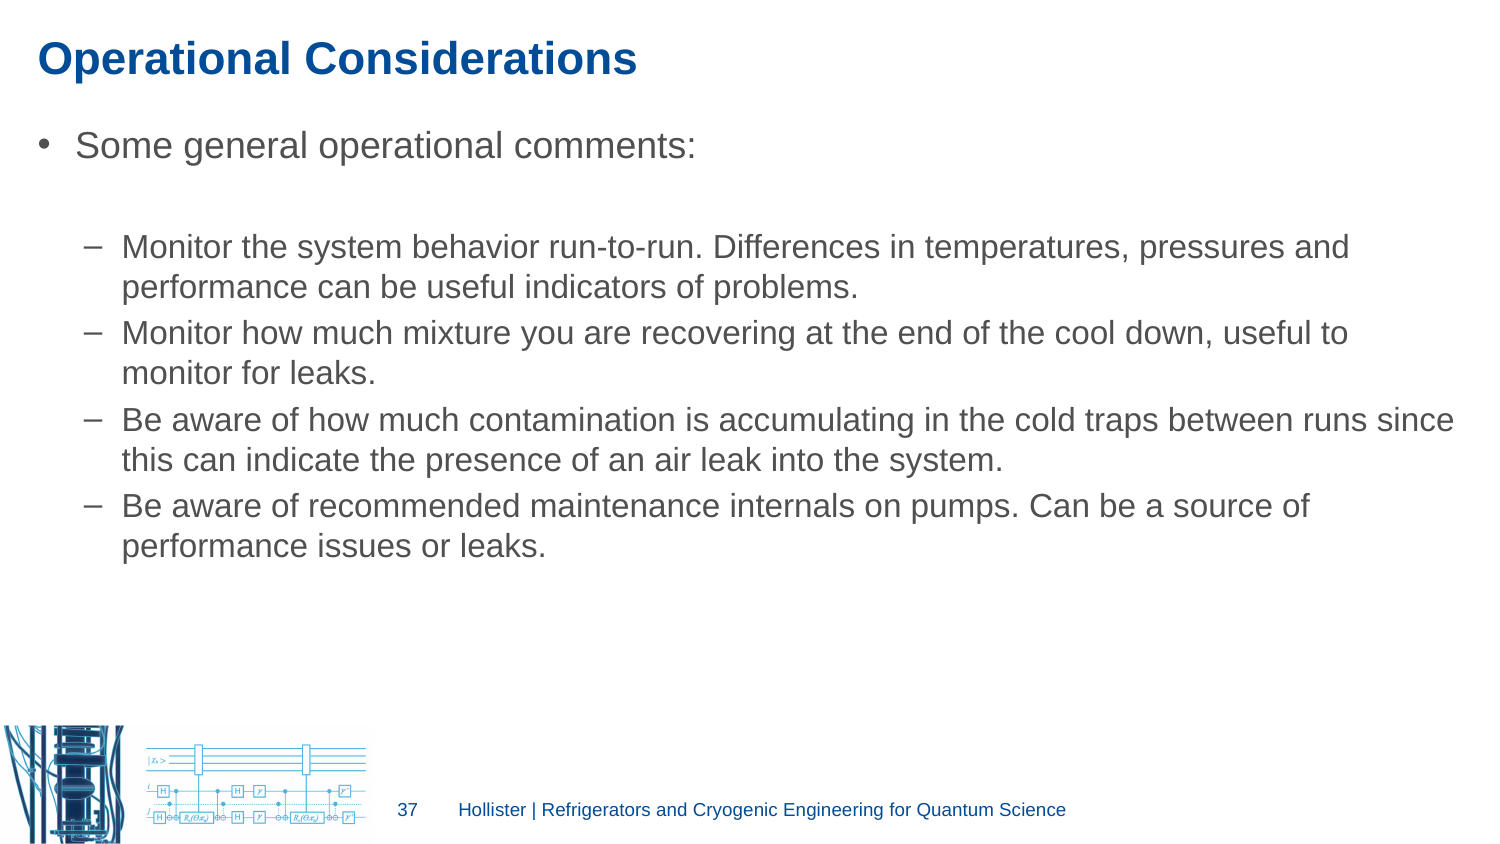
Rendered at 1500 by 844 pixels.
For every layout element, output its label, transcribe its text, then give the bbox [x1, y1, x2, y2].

list Some general operational comments: Monitor the system behavior run-to-run. Differences in temperatures, pressures and performance can be useful indicators of problems. Monitor how much mixture you are recovering at the end of the cool down, useful to monitor for leaks. Be aware of how much contamination is accumulating in the cold traps between runs since this can indicate the presence of an air leak into the system. Be aware of recommended maintenance internals on pumps. Can be a source of performance issues or leaks. [37, 120, 1461, 666]
slide_number 37 [373, 797, 442, 828]
slide_number Hollister | Refrigerators and Cryogenic Engineering for Quantum Science [458, 797, 1189, 828]
title Operational Considerations [37, 30, 1463, 84]
picture [0, 725, 373, 844]
